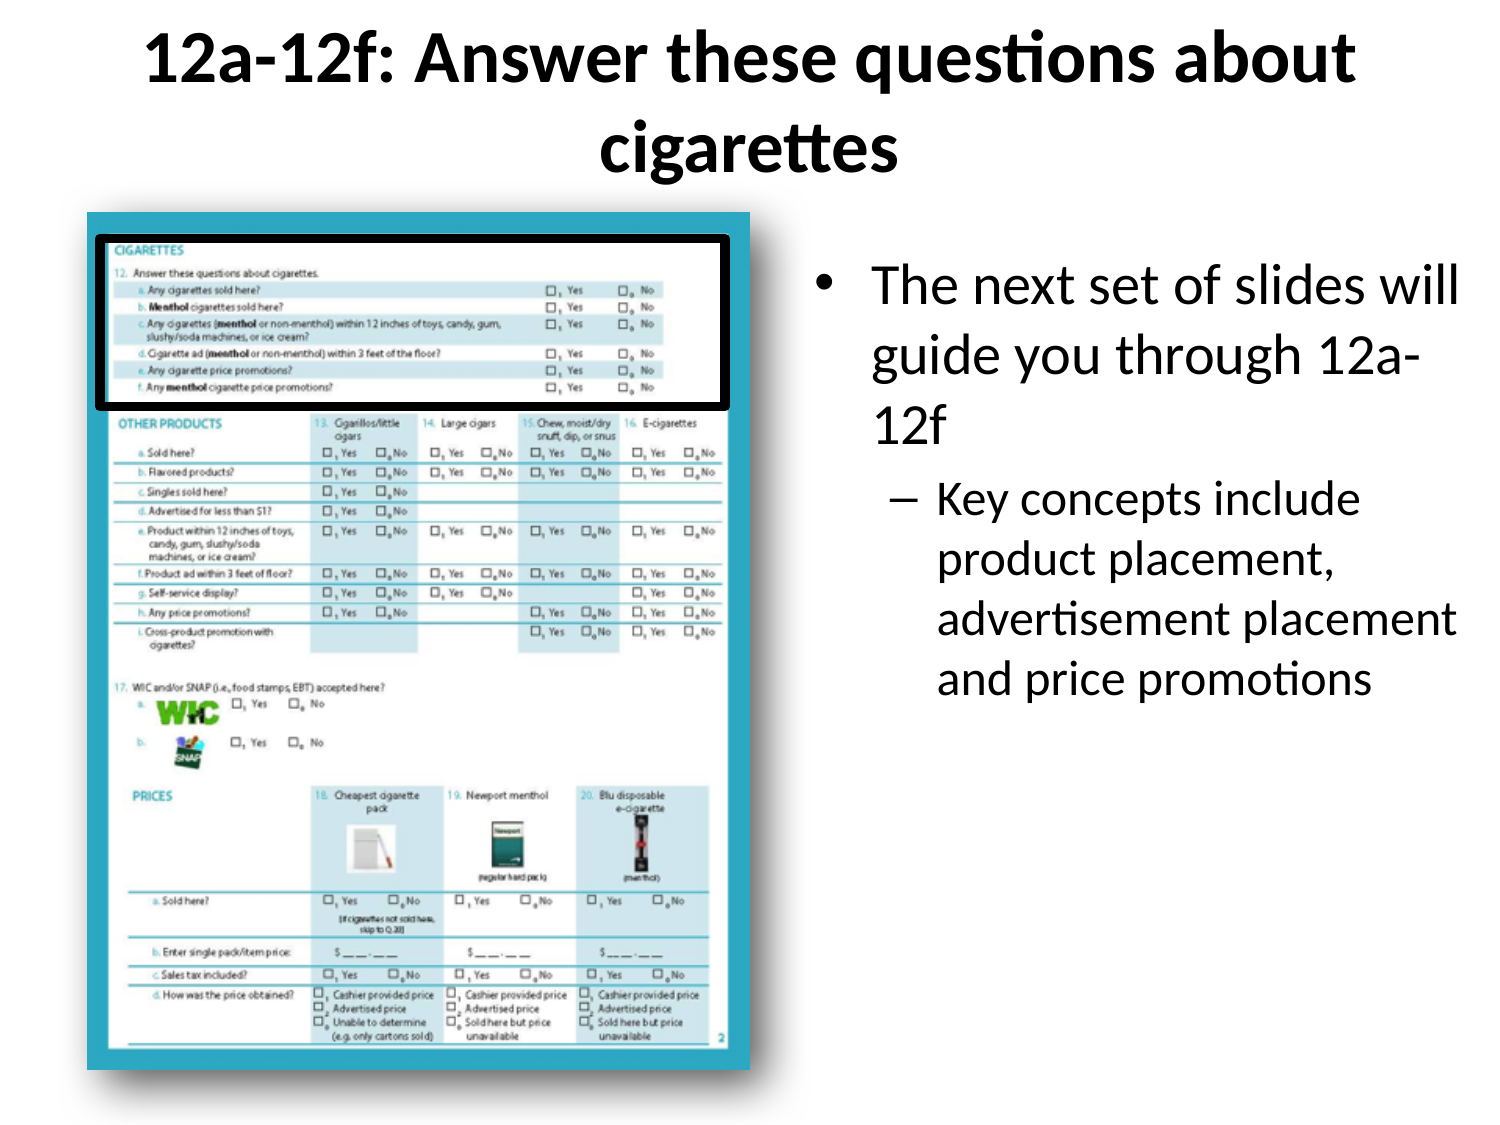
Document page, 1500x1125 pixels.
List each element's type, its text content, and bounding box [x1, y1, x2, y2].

text_box 12a-12f: Answer these questions about cigarettes [0, 0, 1500, 285]
text_box The next set of slides will guide you through 12a-12f Key concepts include product placement, advertisement placement and price promotions [799, 238, 1487, 575]
picture [87, 212, 751, 1070]
